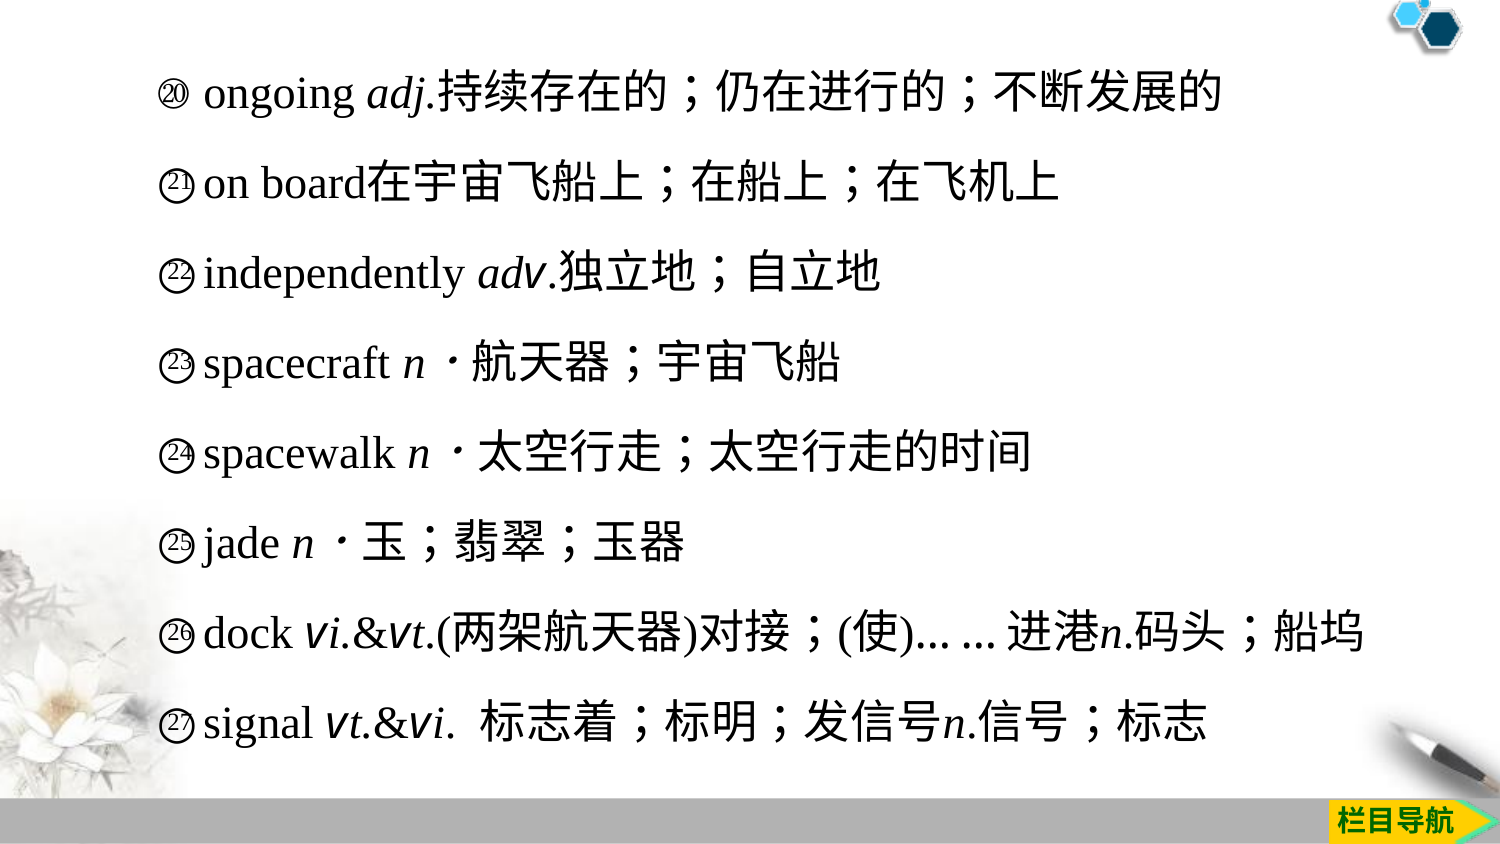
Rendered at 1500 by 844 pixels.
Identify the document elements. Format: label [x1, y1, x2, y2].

text_box [64, 61, 1436, 783]
picture [1329, 800, 1500, 844]
picture [0, 0, 1500, 798]
